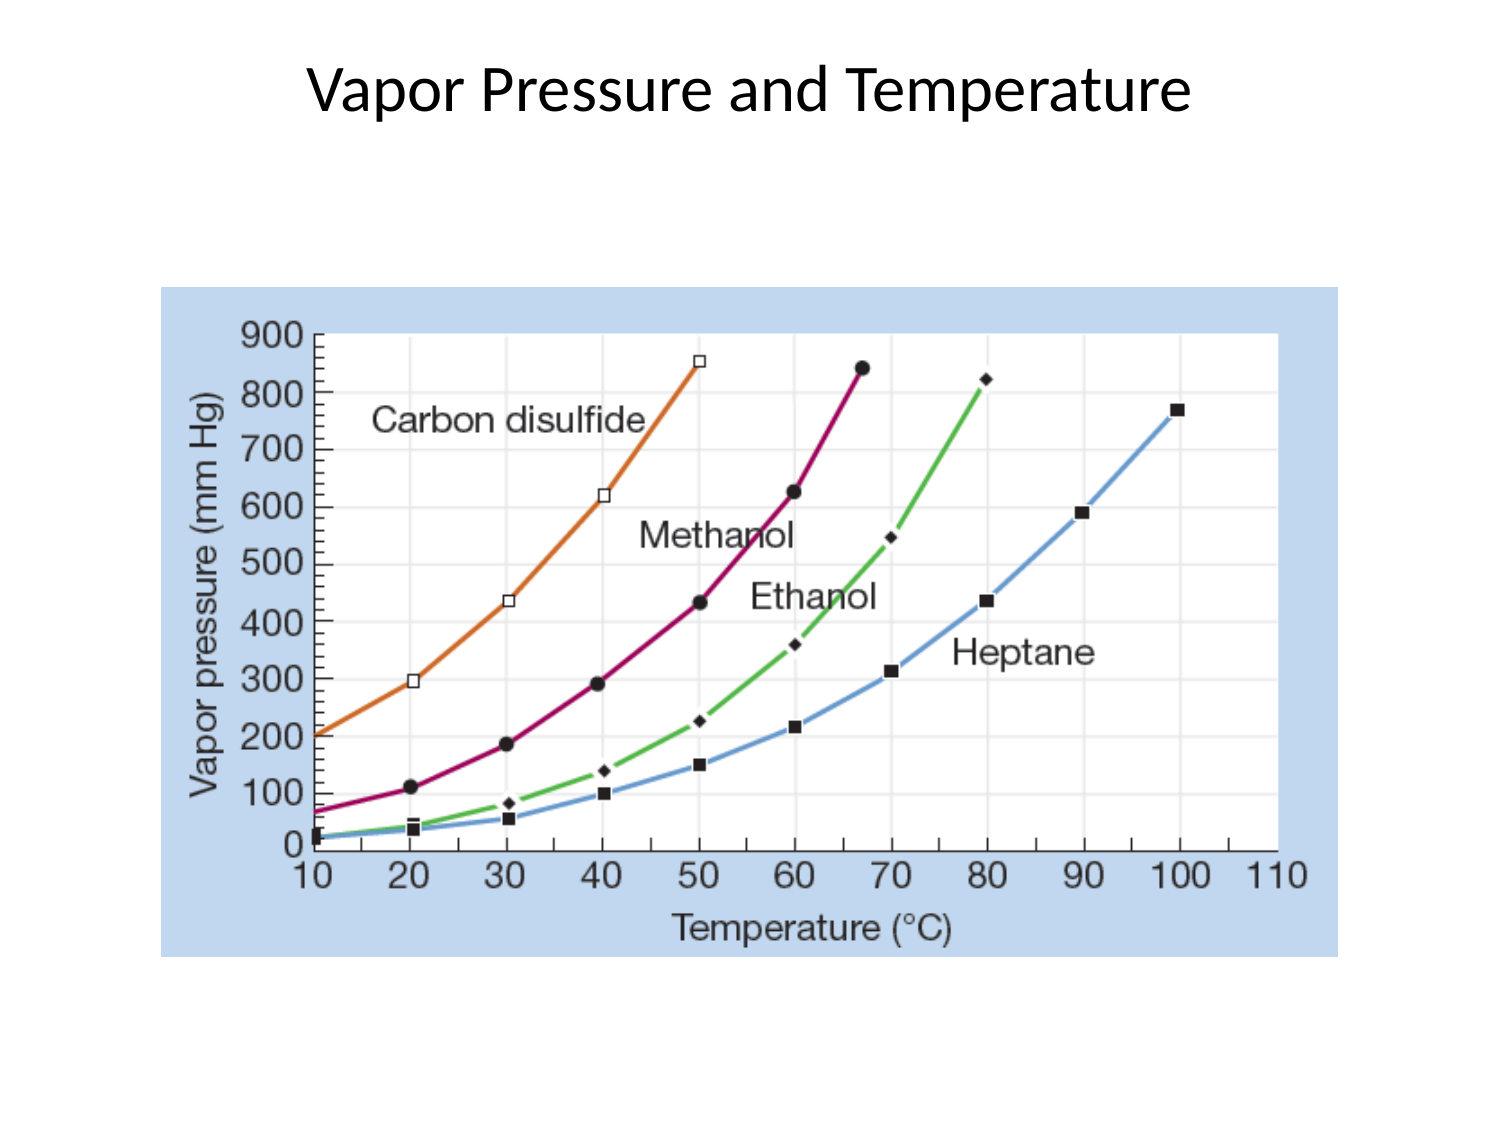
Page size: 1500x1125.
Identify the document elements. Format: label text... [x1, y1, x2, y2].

picture [161, 287, 1338, 957]
text_box Vapor Pressure and Temperature [62, 37, 1438, 138]
